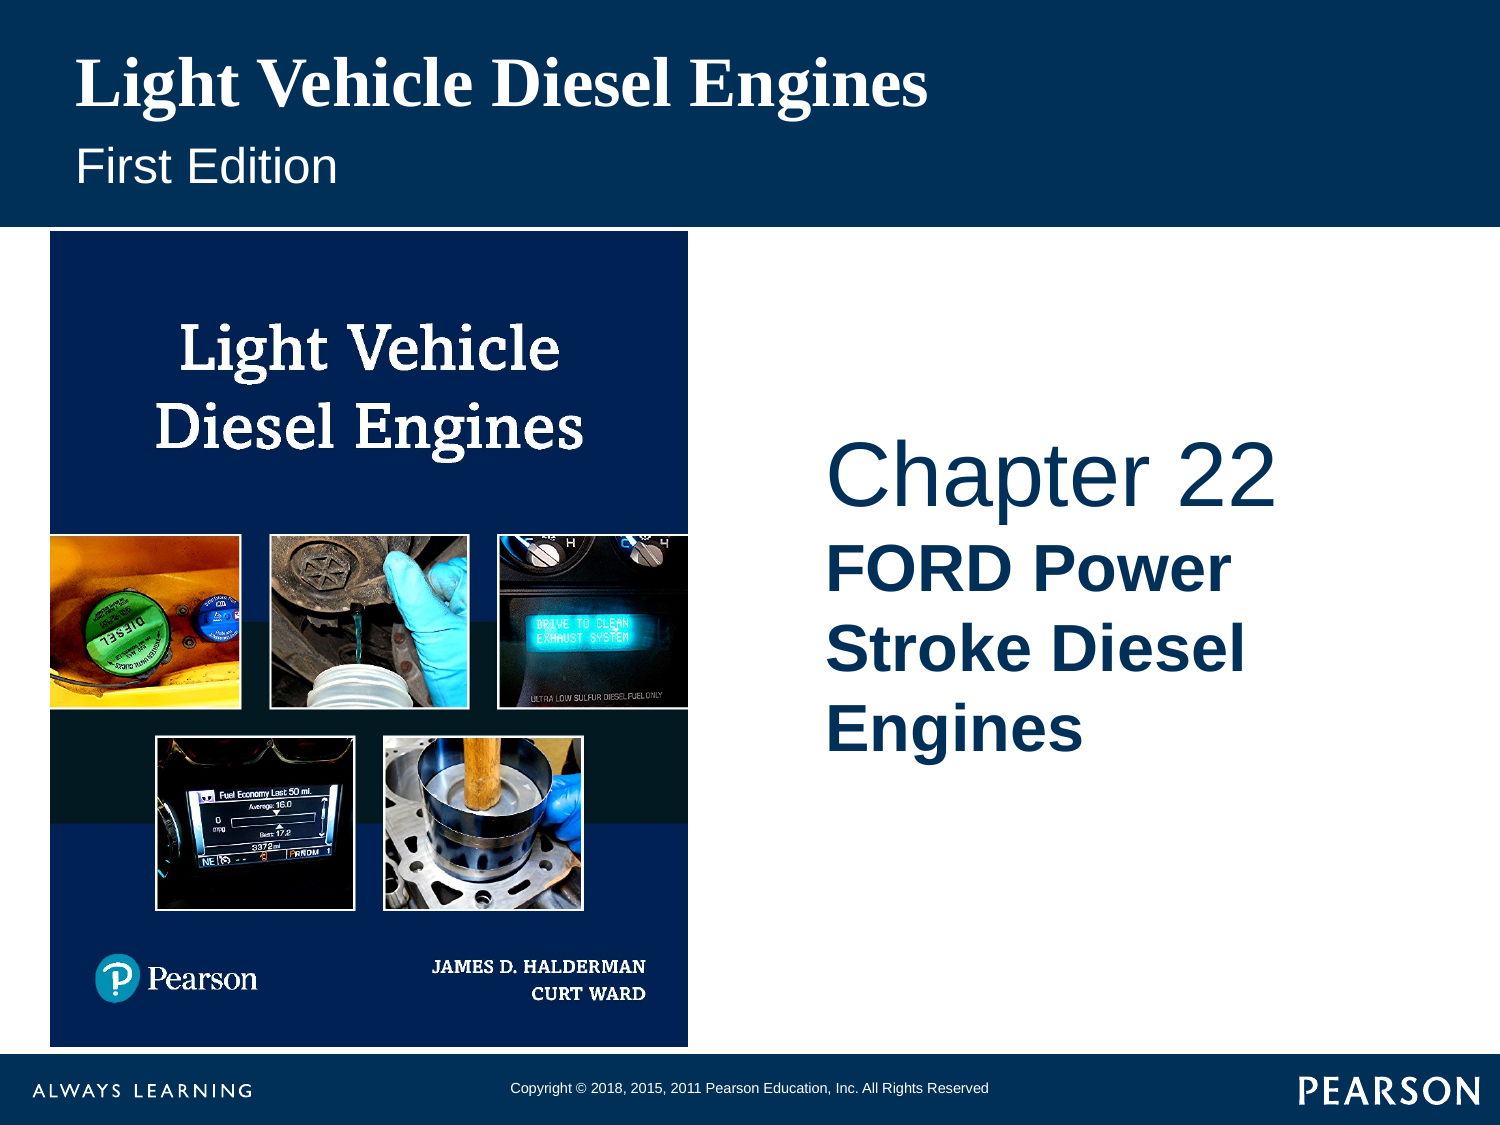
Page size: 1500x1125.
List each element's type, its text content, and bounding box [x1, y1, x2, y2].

list FORD Power Stroke Diesel Engines [825, 525, 1425, 1005]
picture [49, 231, 688, 1048]
list Chapter 22 [825, 262, 1425, 525]
text_box Copyright © 2018, 2015, 2011 Pearson Education, Inc. All Rights Reserved [231, 1049, 1268, 1125]
title Light Vehicle Diesel Engines [75, 35, 1425, 133]
list First Edition [75, 133, 1425, 213]
